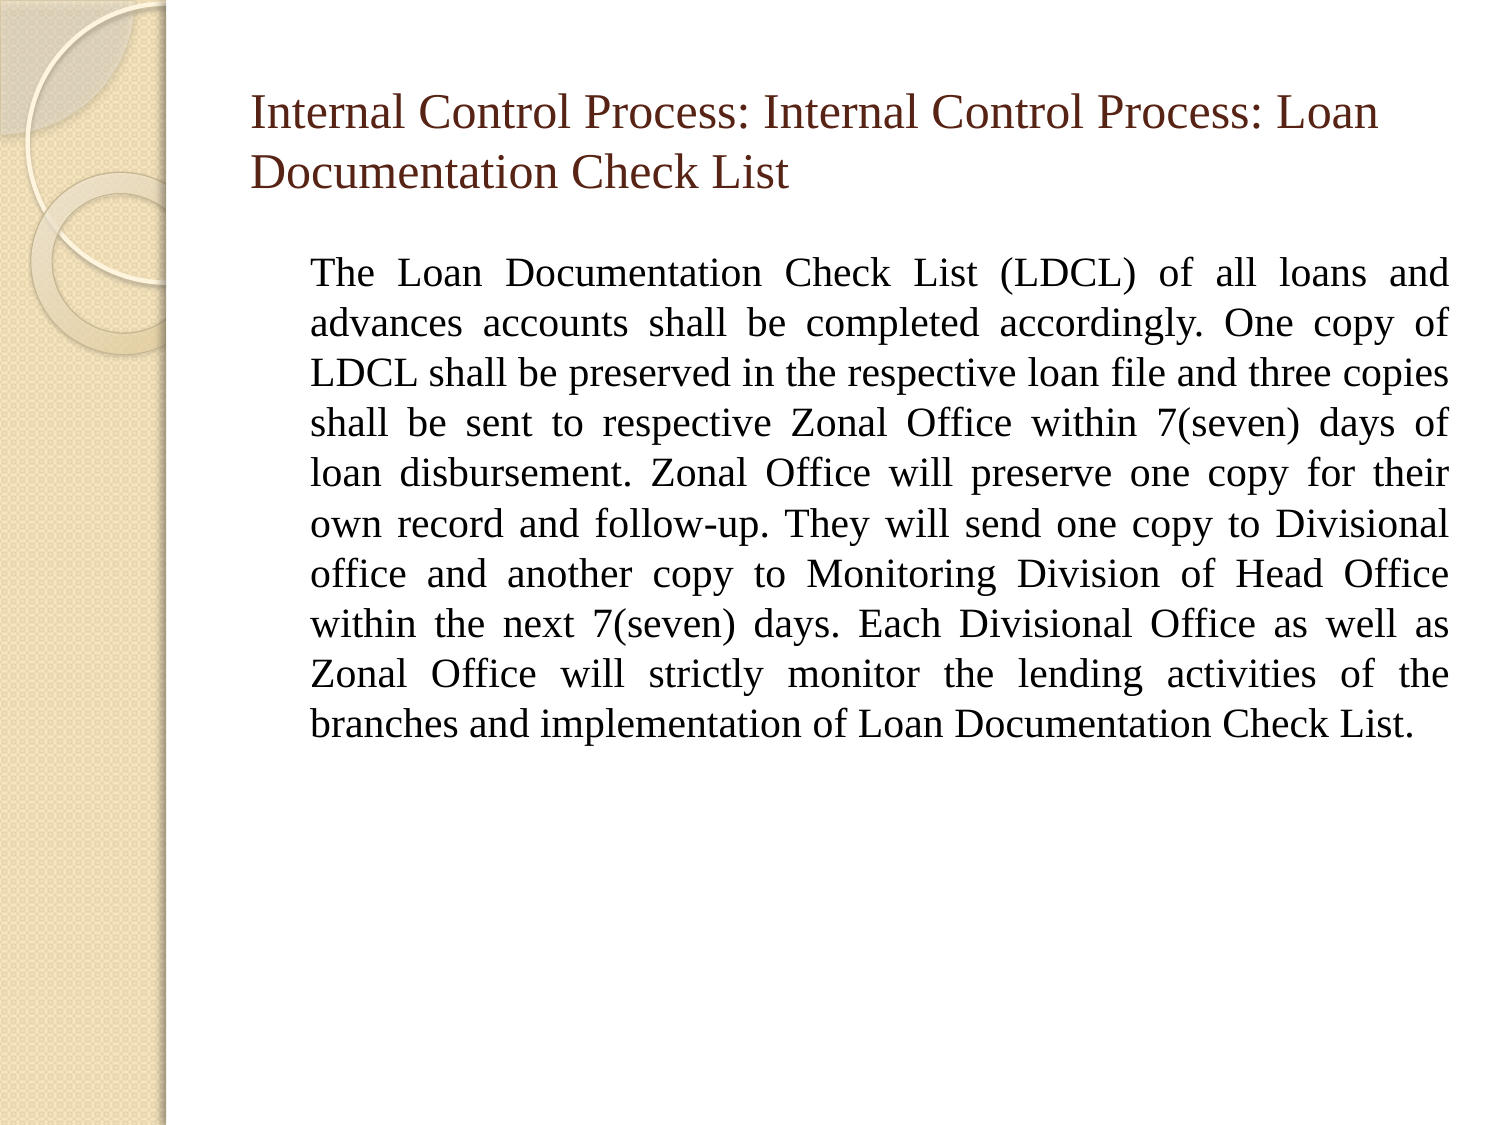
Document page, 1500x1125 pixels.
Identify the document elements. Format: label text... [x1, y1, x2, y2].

title Internal Control Process: Internal Control Process: Loan Documentation Check List [235, 45, 1466, 233]
list The Loan Documentation Check List (LDCL) of all loans and advances accounts shall be completed accordingly. One copy of LDCL shall be preserved in the respective loan file and three copies shall be sent to respective Zonal Office within 7(seven) days of loan disbursement. Zonal Office will preserve one copy for their own record and follow-up. They will send one copy to Divisional office and another copy to Monitoring Division of Head Office within the next 7(seven) days. Each Divisional Office as well as Zonal Office will strictly monitor the lending activities of the branches and implementation of Loan Documentation Check List. [235, 237, 1466, 1025]
